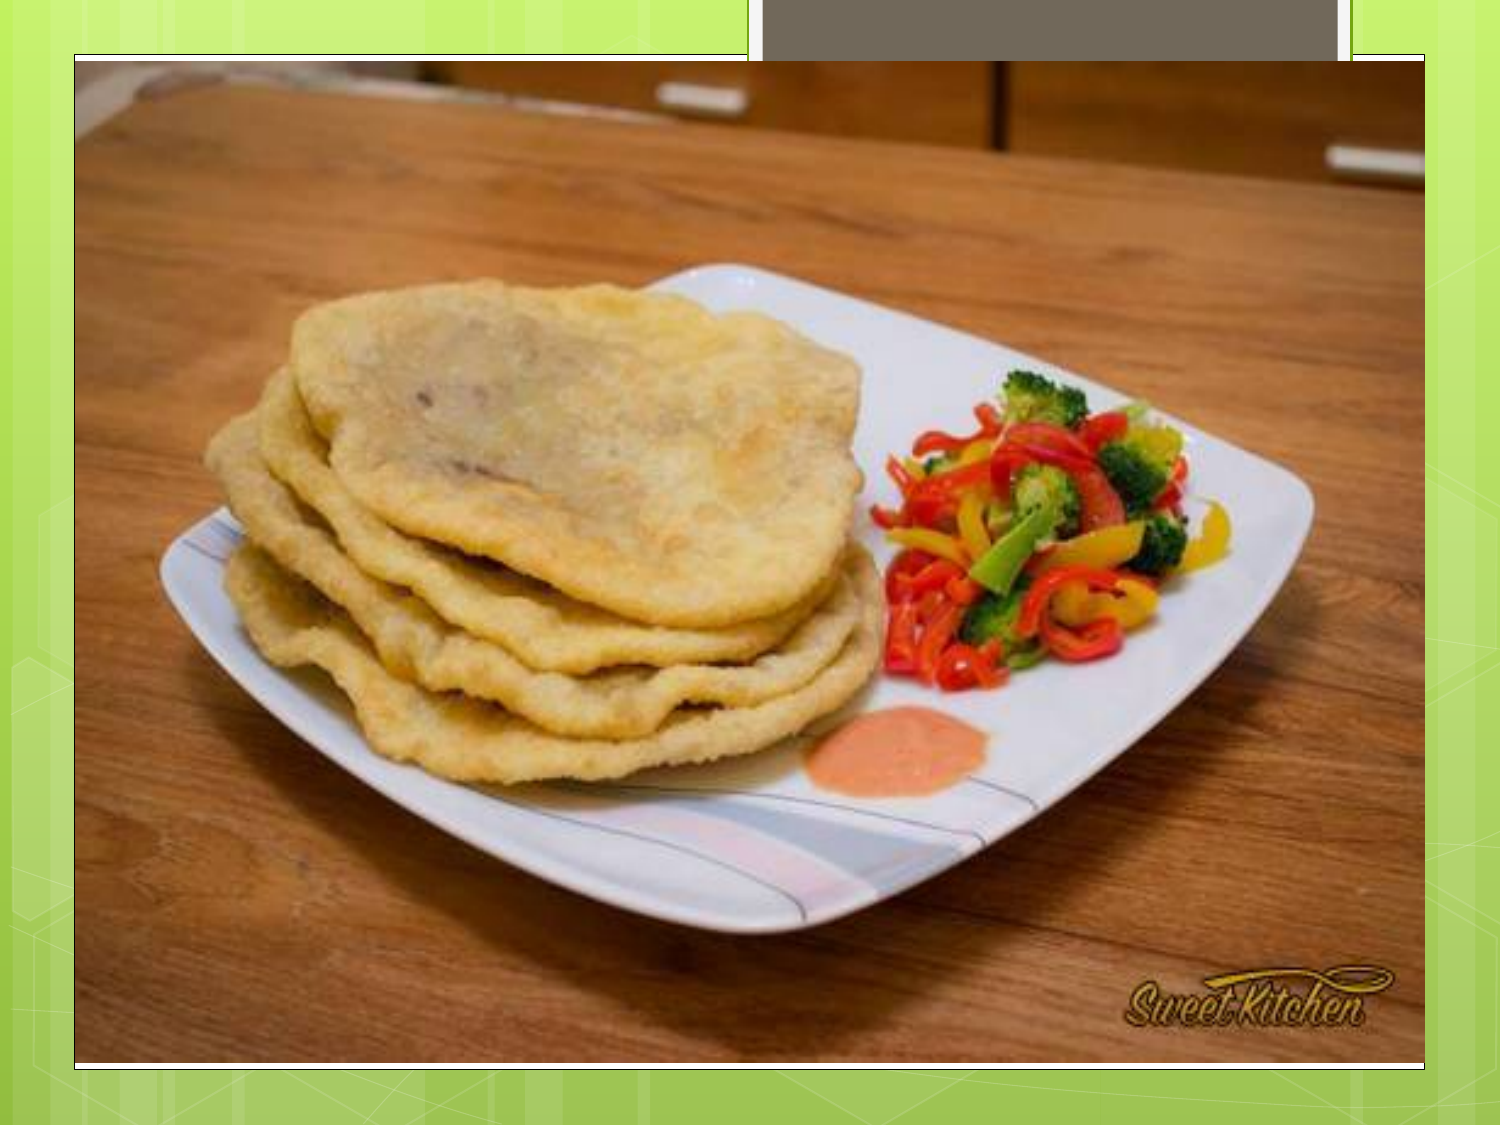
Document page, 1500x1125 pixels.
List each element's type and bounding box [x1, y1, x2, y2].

list [74, 61, 1426, 1063]
